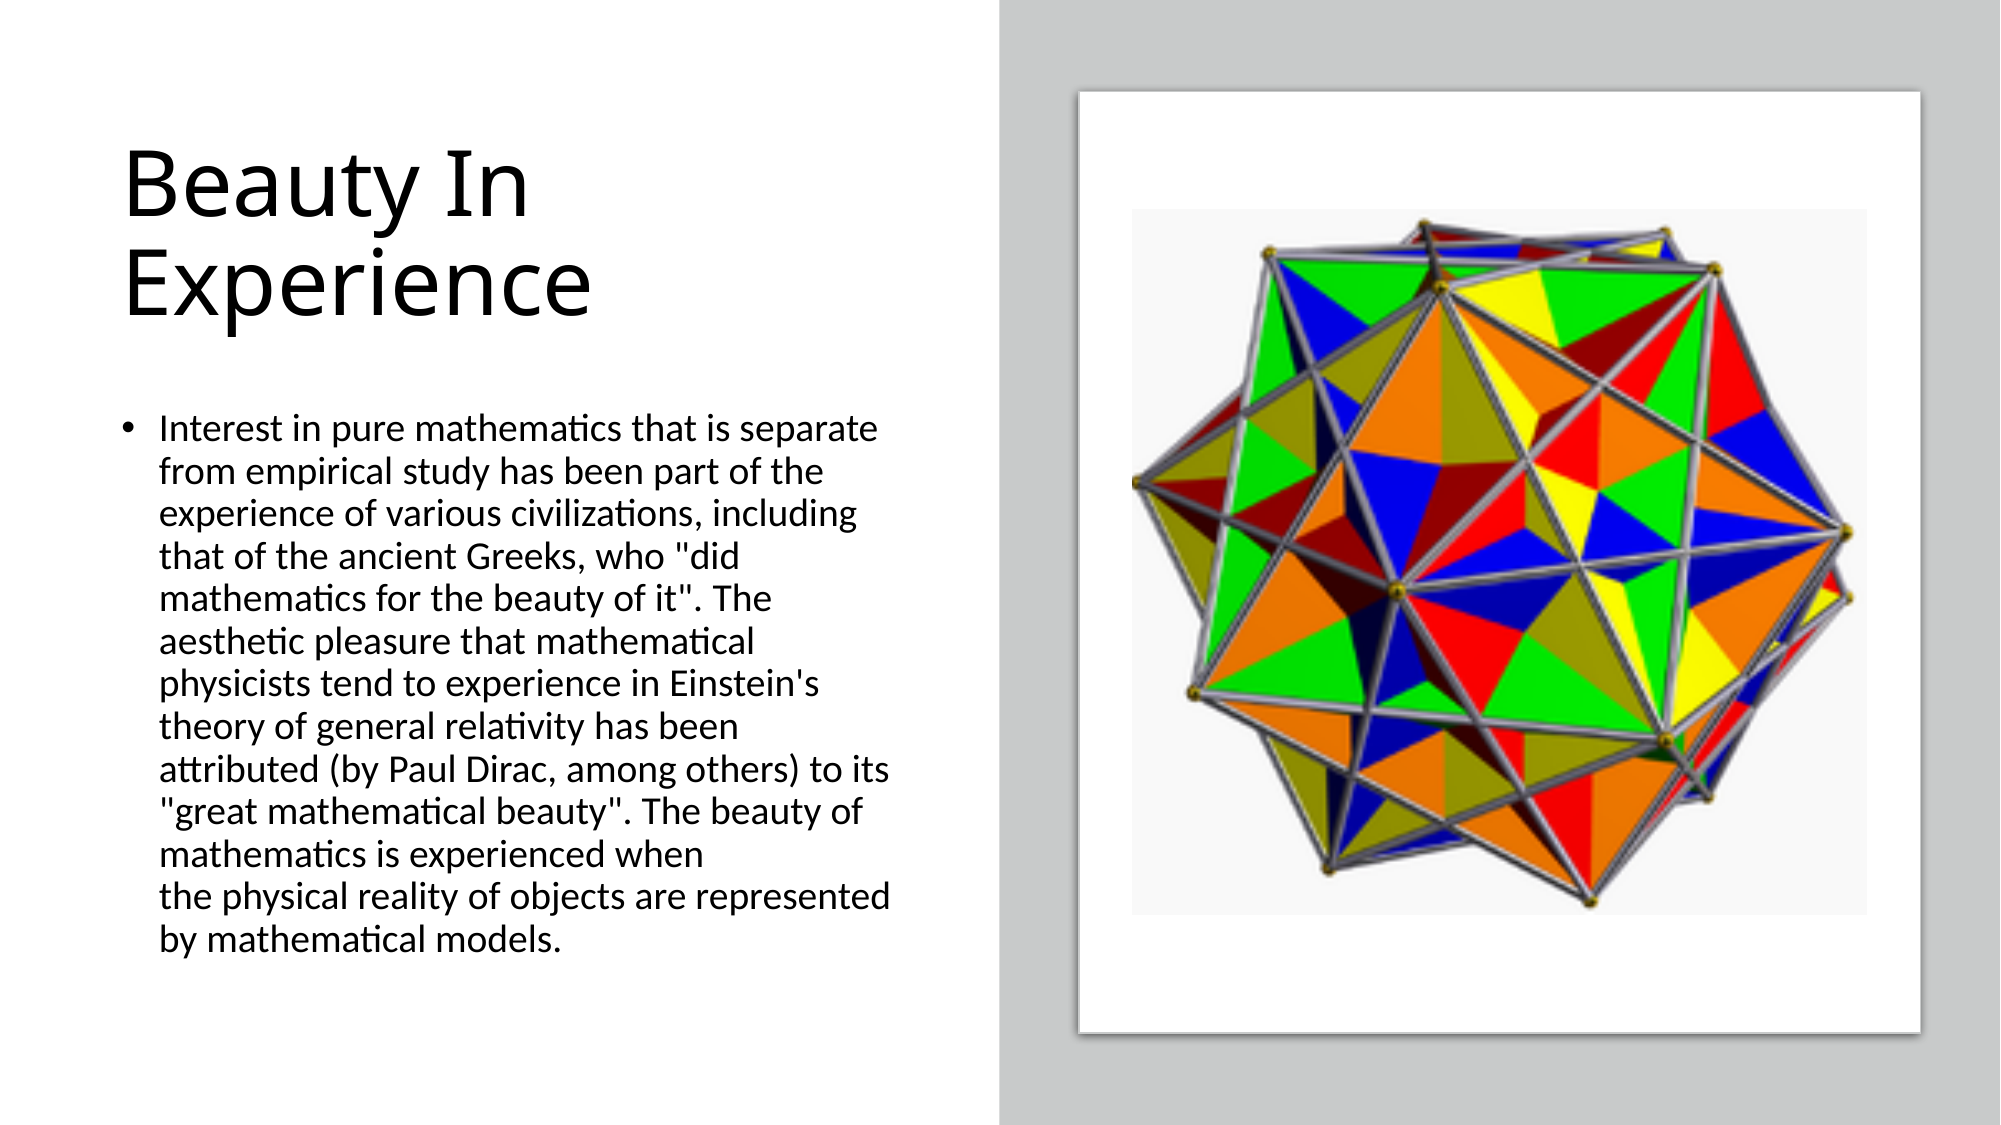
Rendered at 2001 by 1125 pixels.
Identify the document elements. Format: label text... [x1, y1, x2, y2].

text_box [998, 0, 2000, 1125]
title Beauty In Experience [106, 103, 918, 370]
text_box [1078, 90, 1922, 1034]
picture [1132, 209, 1867, 915]
list Interest in pure mathematics that is separate from empirical study has been part of the experience of various civilizations, including that of the ancient Greeks, who "did mathematics for the beauty of it". The aesthetic pleasure that mathematical physicists tend to experience in Einstein's theory of general relativity has been attributed (by Paul Dirac, among others) to its "great mathematical beauty". The beauty of mathematics is experienced when the physical reality of objects are represented by mathematical models. [106, 399, 918, 1021]
